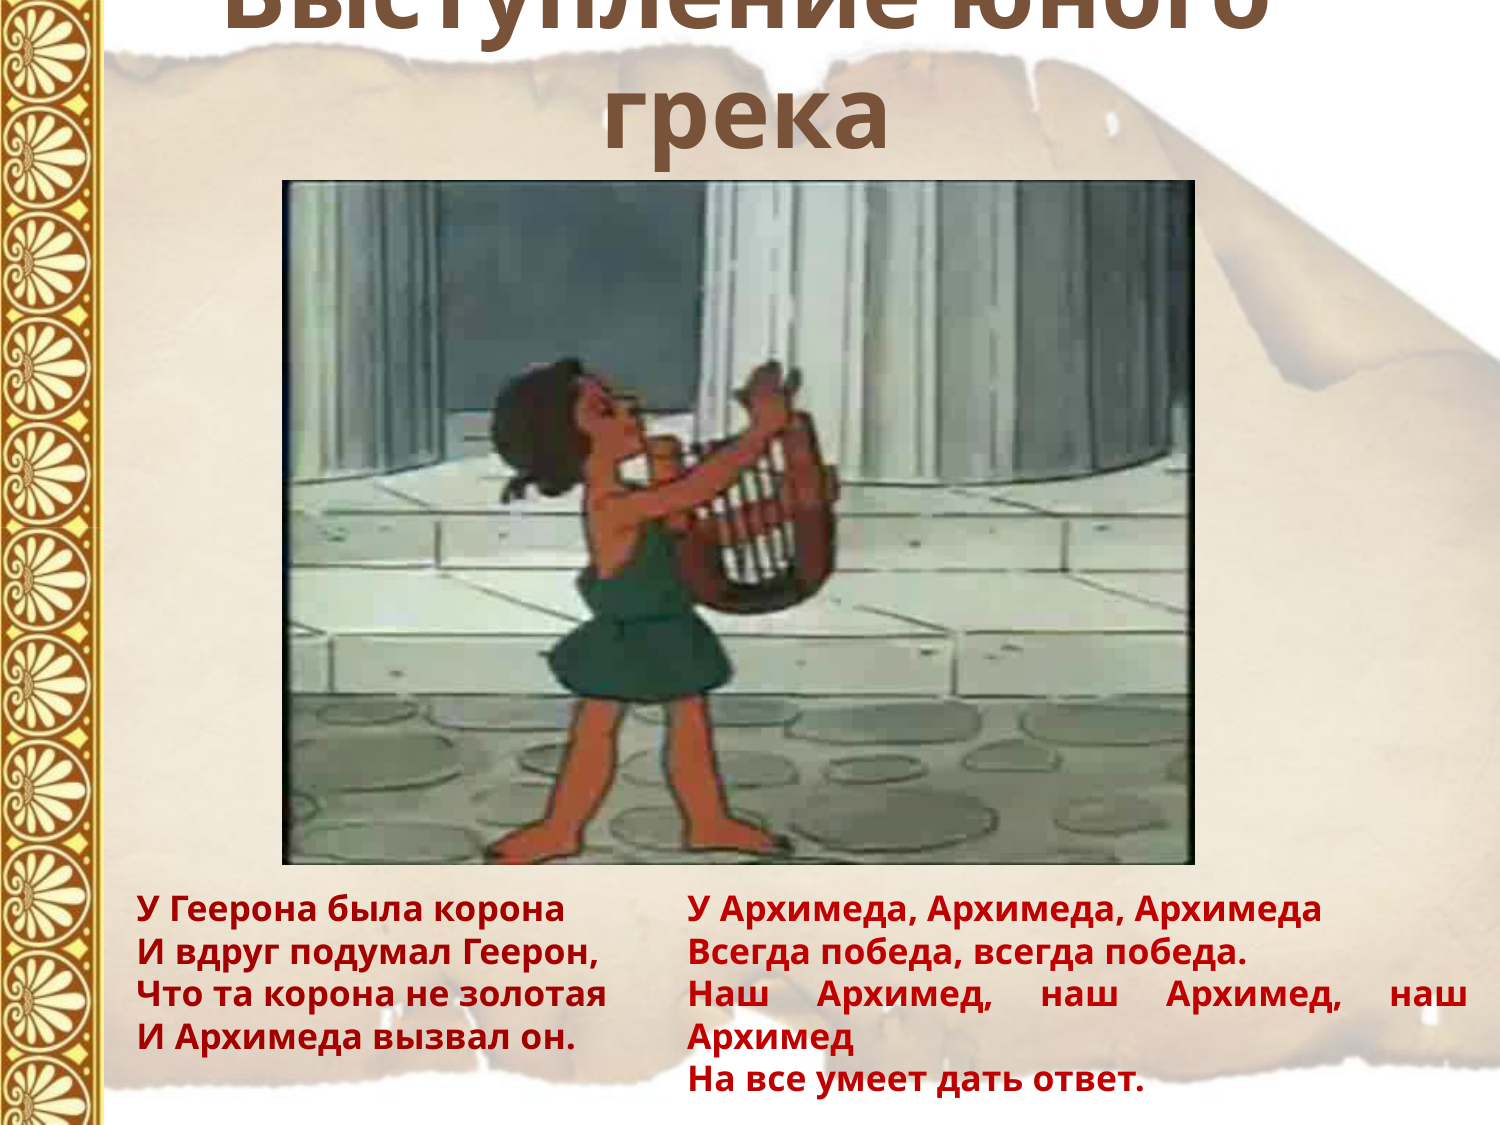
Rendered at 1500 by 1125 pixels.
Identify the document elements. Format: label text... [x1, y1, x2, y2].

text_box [281, 179, 1196, 866]
text_box У Архимеда, Архимеда, Архимеда Всегда победа, всегда победа. Наш Архимед, наш Архимед, наш Архимед На все умеет дать ответ. [679, 843, 1477, 1090]
list У Геерона была корона И вдруг подумал Геерон, Что та корона не золотая И Архимеда вызвал он. [128, 878, 679, 1090]
picture [0, 0, 1500, 1125]
title Выступление юного грека [104, 44, 1418, 176]
